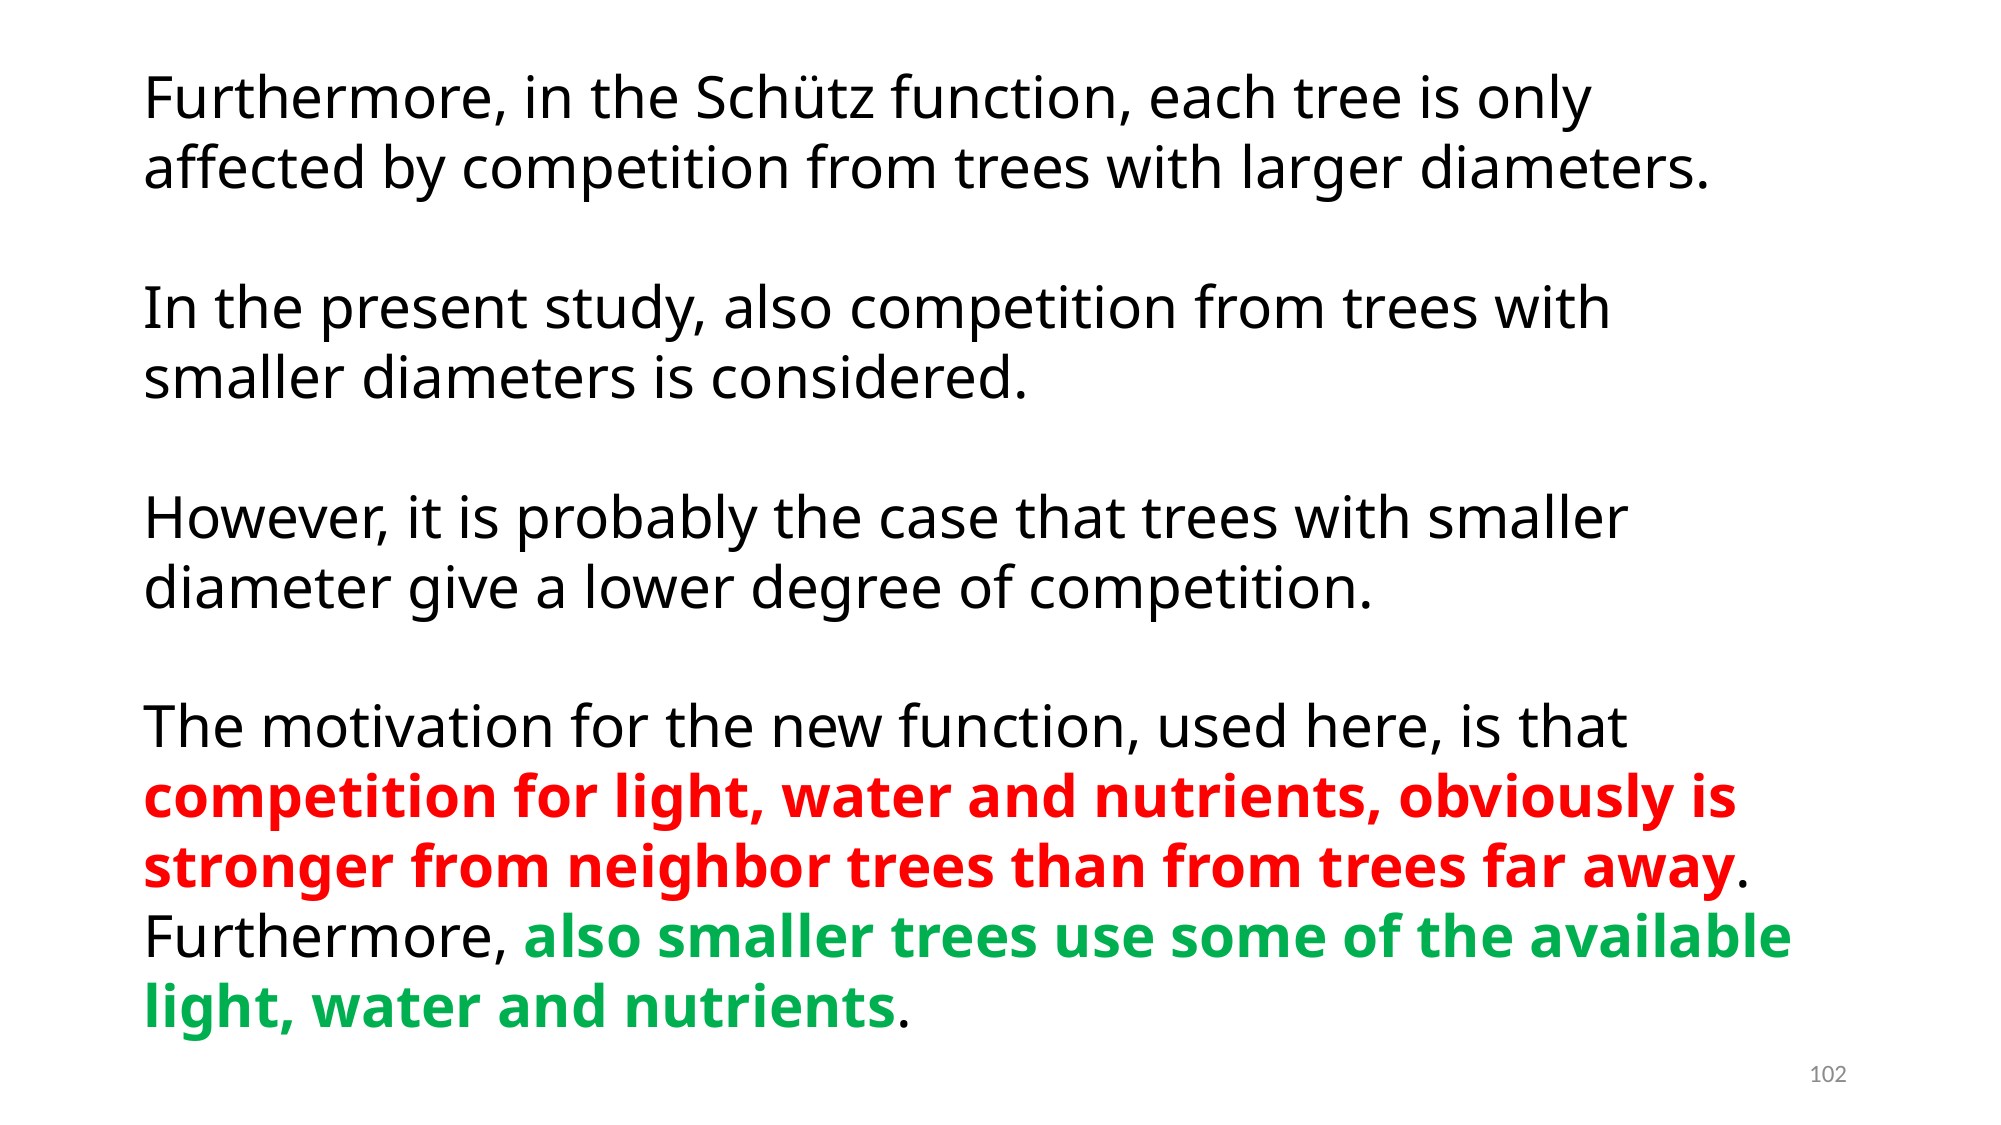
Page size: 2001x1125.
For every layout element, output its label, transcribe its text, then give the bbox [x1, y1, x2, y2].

text_box Furthermore, in the Schütz function, each tree is only affected by competition from trees with larger diameters. In the present study, also competition from trees with smaller diameters is considered. However, it is probably the case that trees with smaller diameter give a lower degree of competition. The motivation for the new function, used here, is that competition for light, water and nutrients, obviously is stronger from neighbor trees than from trees far away. Furthermore, also smaller trees use some of the available light, water and nutrients. [128, 52, 1838, 1047]
slide_number 102 [1412, 1042, 1863, 1103]
